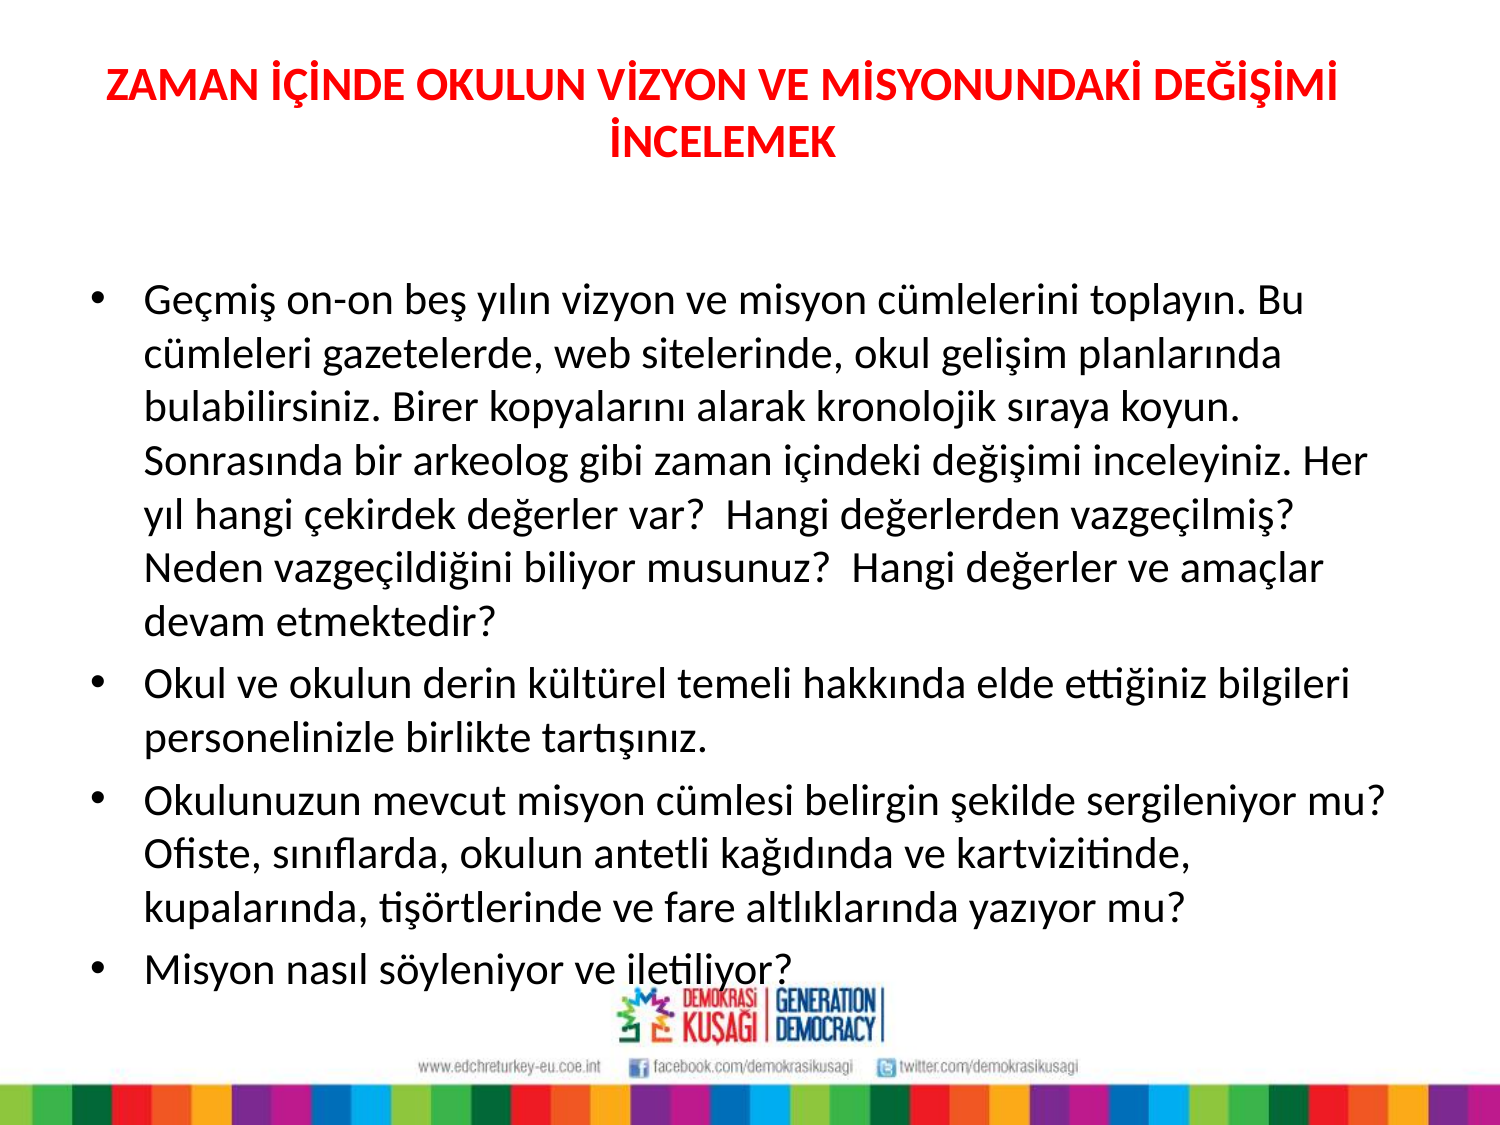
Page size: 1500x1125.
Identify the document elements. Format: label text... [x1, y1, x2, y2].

title ZAMAN İÇİNDE OKULUN VİZYON VE MİSYONUNDAKİ DEĞİŞİMİ İNCELEMEK [0, 44, 1448, 233]
list Geçmiş on-on beş yılın vizyon ve misyon cümlelerini toplayın. Bu cümleleri gazetelerde, web sitelerinde, okul gelişim planlarında bulabilirsiniz. Birer kopyalarını alarak kronolojik sıraya koyun. Sonrasında bir arkeolog gibi zaman içindeki değişimi inceleyiniz. Her yıl hangi çekirdek değerler var? Hangi değerlerden vazgeçilmiş? Neden vazgeçildiğini biliyor musunuz? Hangi değerler ve amaçlar devam etmektedir? Okul ve okulun derin kültürel temeli hakkında elde ettiğiniz bilgileri personelinizle birlikte tartışınız. Okulunuzun mevcut misyon cümlesi belirgin şekilde sergileniyor mu? Ofiste, sınıflarda, okulun antetli kağıdında ve kartvizitinde, kupalarında, tişörtlerinde ve fare altlıklarında yazıyor mu? Misyon nasıl söyleniyor ve iletiliyor? [74, 262, 1426, 1006]
picture [0, 0, 1500, 1125]
